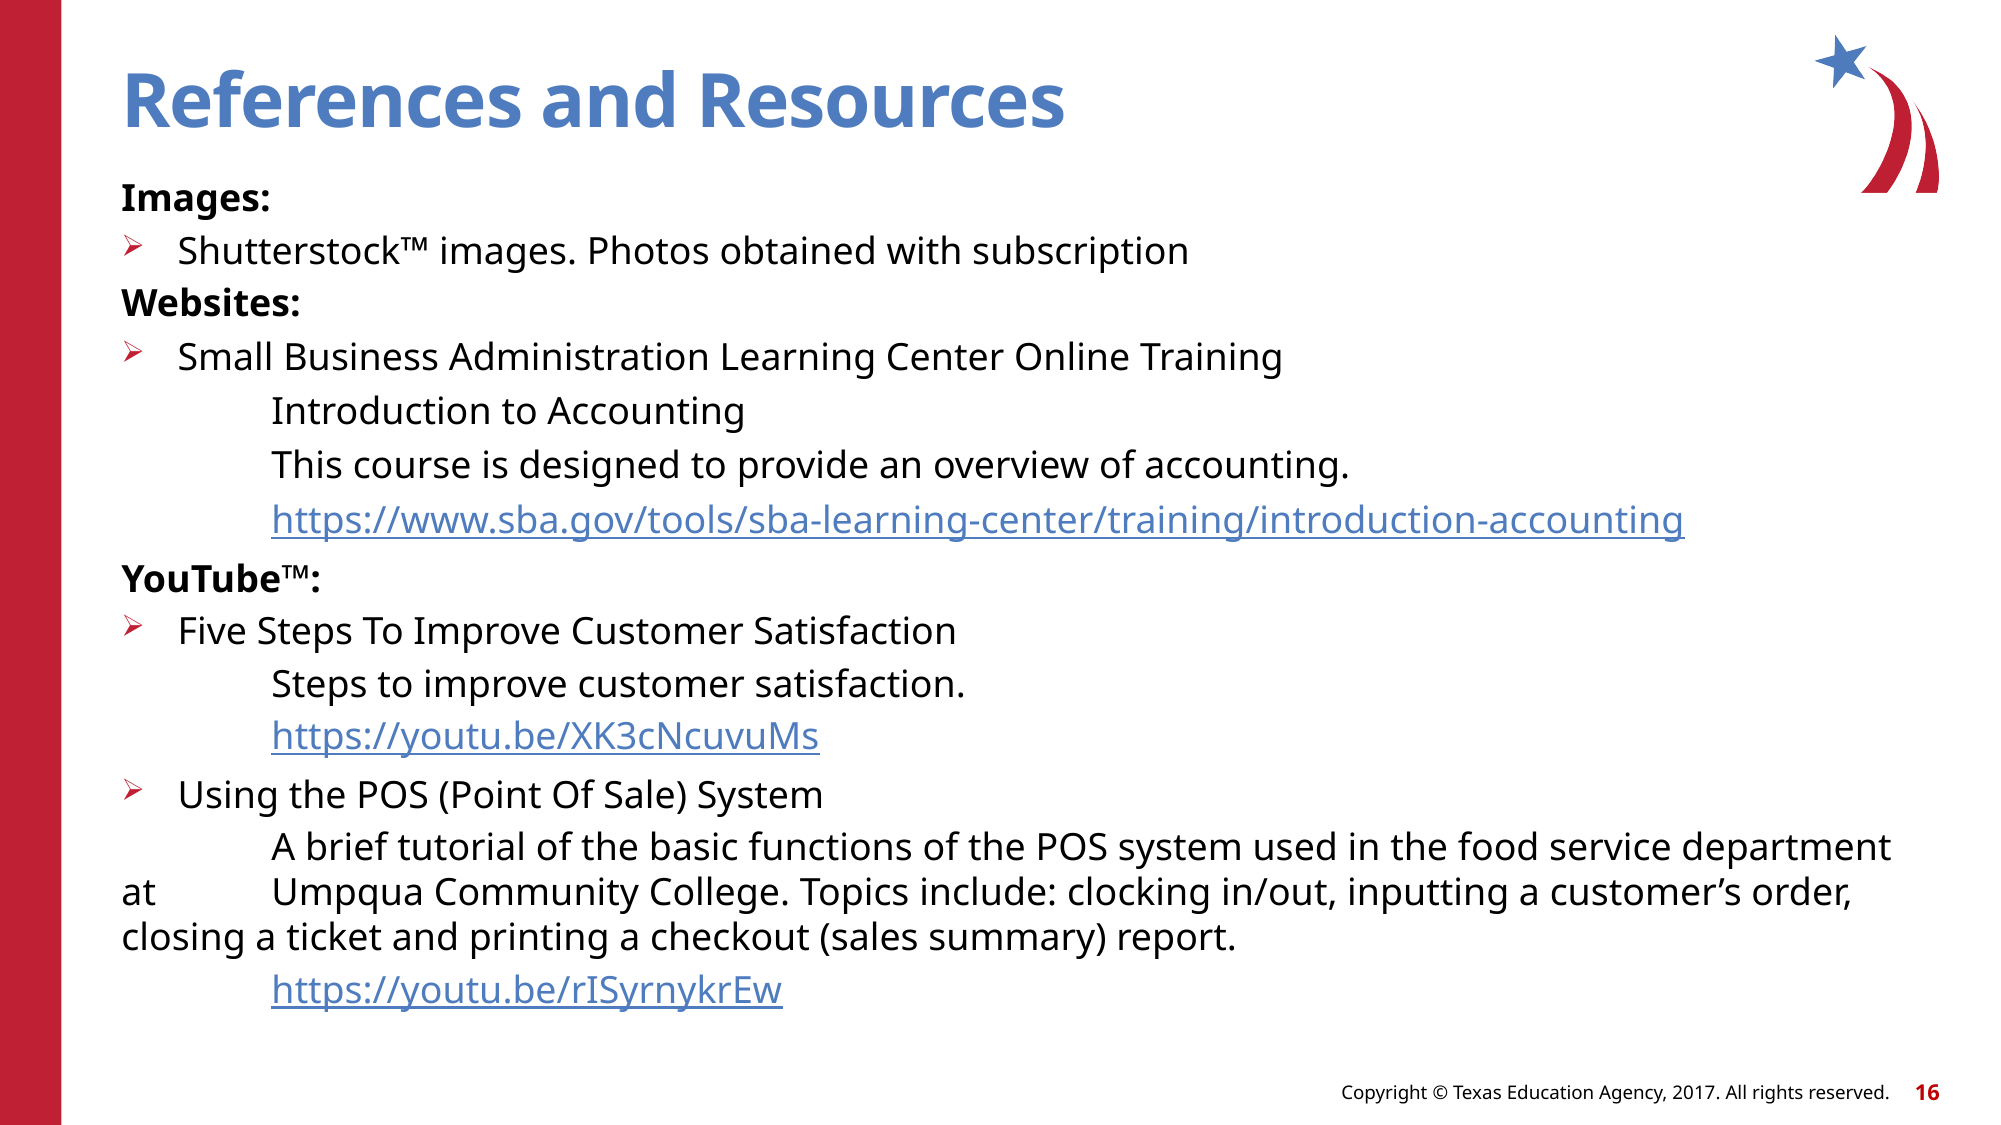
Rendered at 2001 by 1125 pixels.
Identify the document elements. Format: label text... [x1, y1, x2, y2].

list Images: Shutterstock™ images. Photos obtained with subscription Websites: Small Business Administration Learning Center Online Training Introduction to Accounting This course is designed to provide an overview of accounting. https://www.sba.gov/tools/sba-learning-center/training/introduction-accounting YouTube™: Five Steps To Improve Customer Satisfaction Steps to improve customer satisfaction. https://youtu.be/XK3cNcuvuMs Using the POS (Point Of Sale) System A brief tutorial of the basic functions of the POS system used in the food service department at Umpqua Community College. Topics include: clocking in/out, inputting a customer’s order, closing a ticket and printing a checkout (sales summary) report. https://youtu.be/rISyrnykrEw [121, 174, 1936, 951]
title References and Resources [121, 0, 1772, 144]
picture [1814, 34, 1939, 193]
